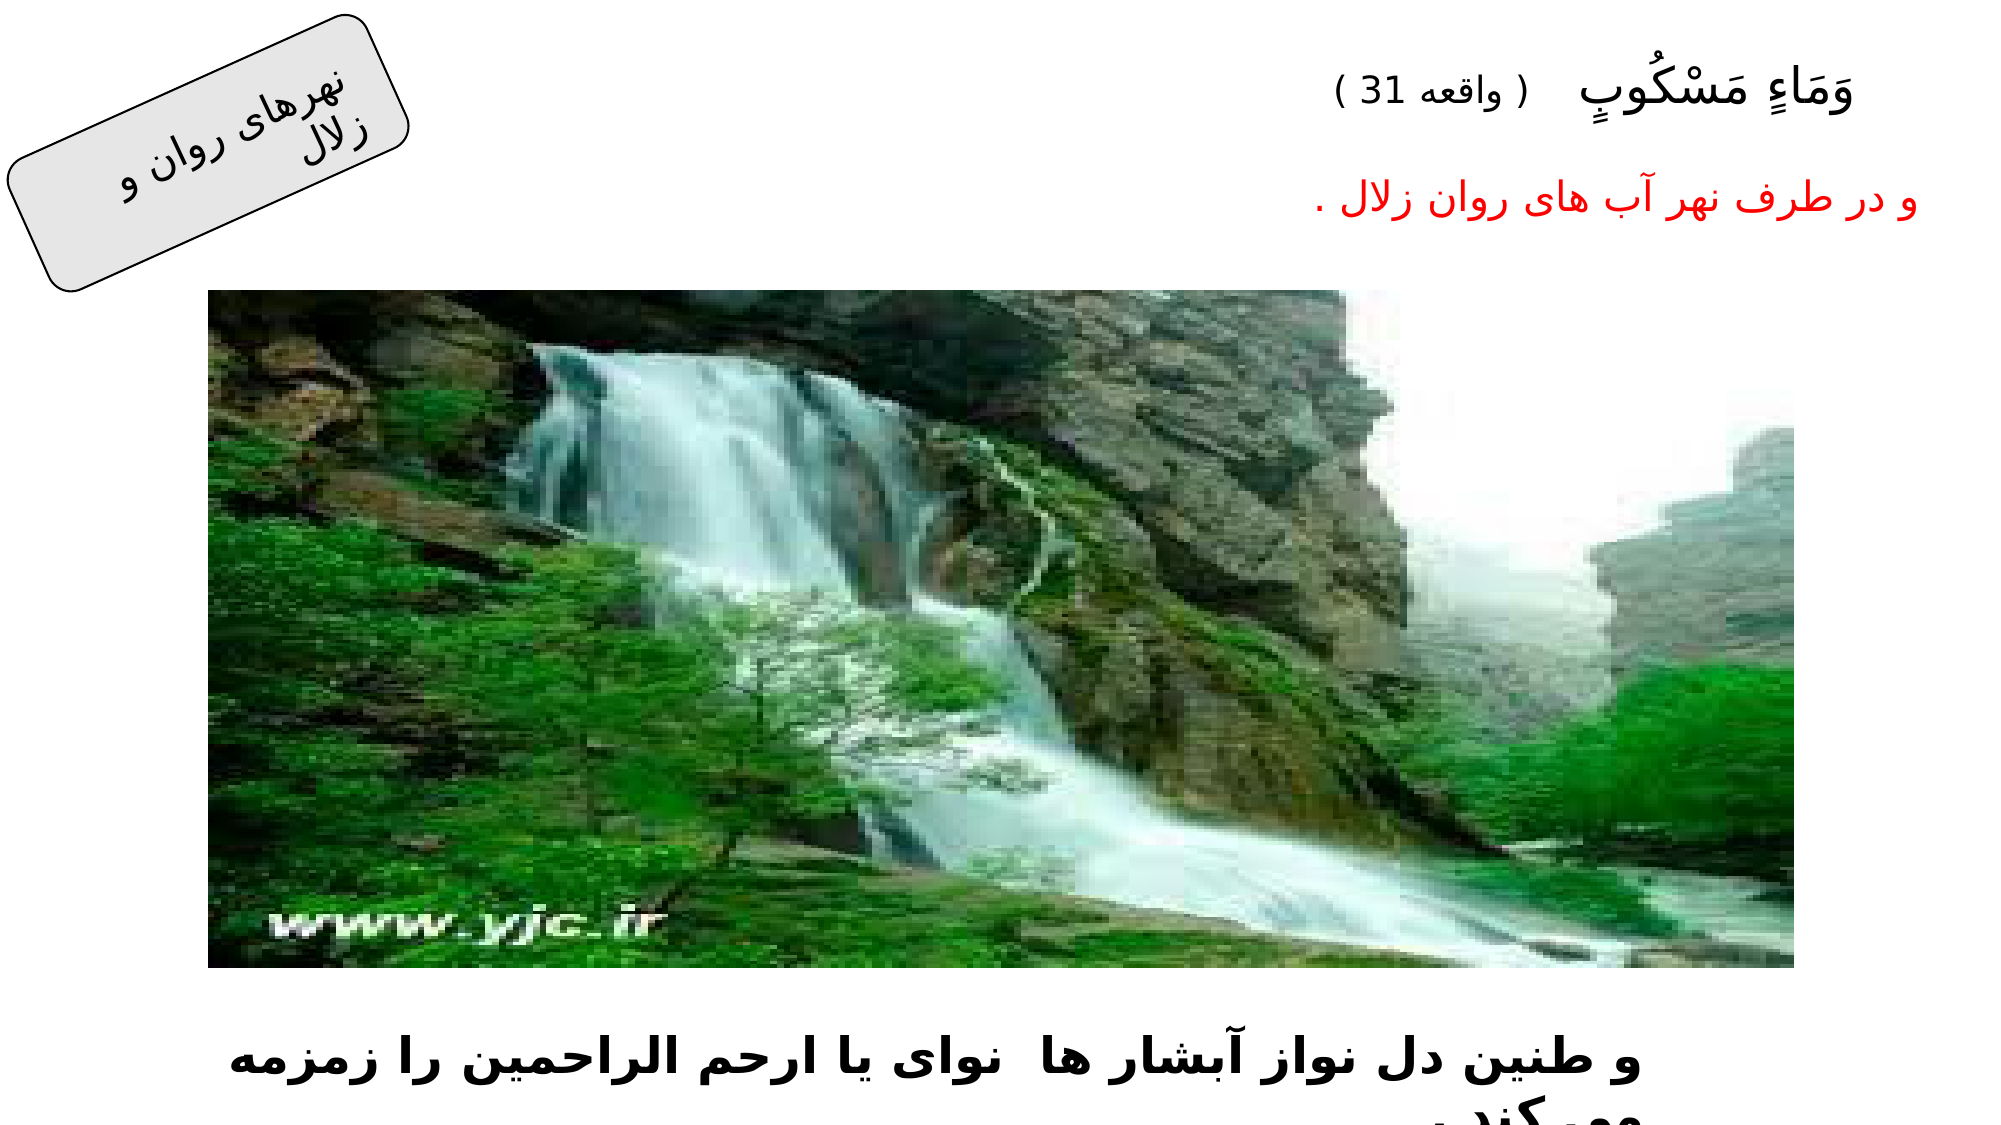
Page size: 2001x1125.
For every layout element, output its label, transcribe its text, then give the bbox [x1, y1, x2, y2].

picture [208, 290, 1794, 968]
text_box و در طرف نهر آب های روان زلال . [453, 161, 1935, 227]
text_box و طنین دل نواز آبشار ها نوای یا ارحم الراحمین را زمزمه می کند . [208, 1016, 1660, 1125]
text_box نهرهای روان و زلال [16, 37, 391, 295]
text_box وَمَاءٍ مَسْكُوبٍ ( واقعه 31 ) [976, 45, 1935, 121]
text_box [6, 13, 410, 293]
